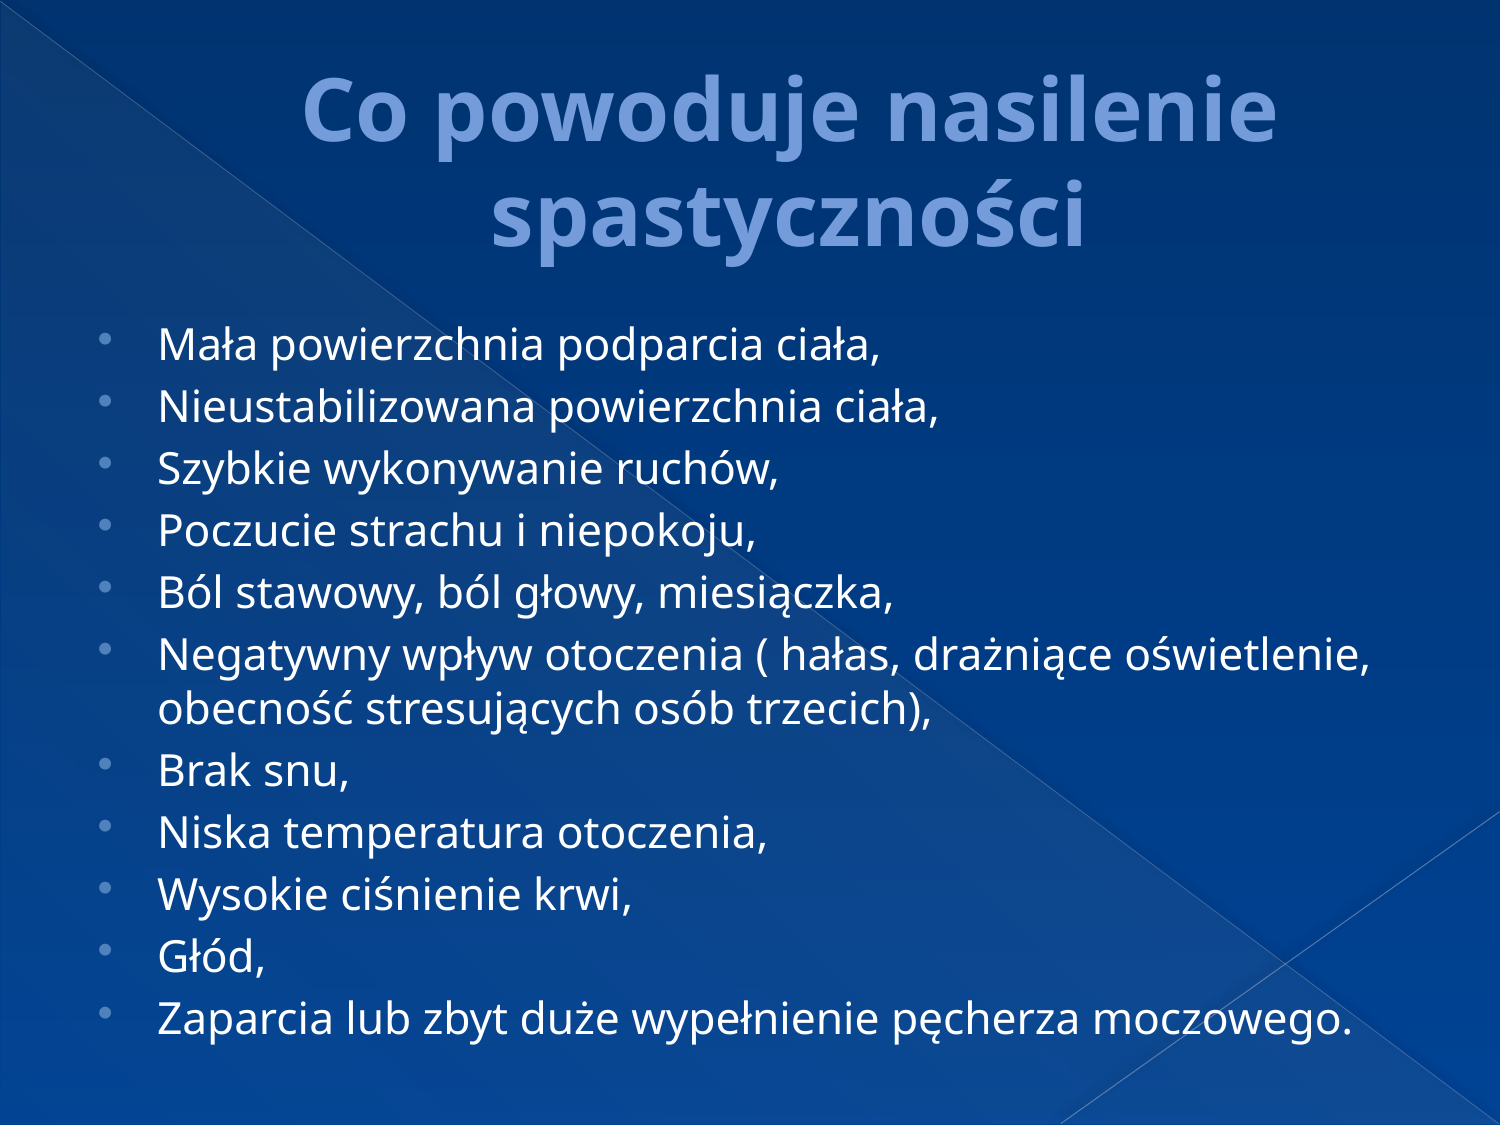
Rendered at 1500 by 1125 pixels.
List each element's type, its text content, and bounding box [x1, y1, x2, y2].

title Co powoduje nasilenie spastyczności [75, 43, 1425, 274]
list Mała powierzchnia podparcia ciała, Nieustabilizowana powierzchnia ciała, Szybkie wykonywanie ruchów, Poczucie strachu i niepokoju, Ból stawowy, ból głowy, miesiączka, Negatywny wpływ otoczenia ( hałas, drażniące oświetlenie, obecność stresujących osób trzecich), Brak snu, Niska temperatura otoczenia, Wysokie ciśnienie krwi, Głód, Zaparcia lub zbyt duże wypełnienie pęcherza moczowego. [75, 308, 1425, 1059]
